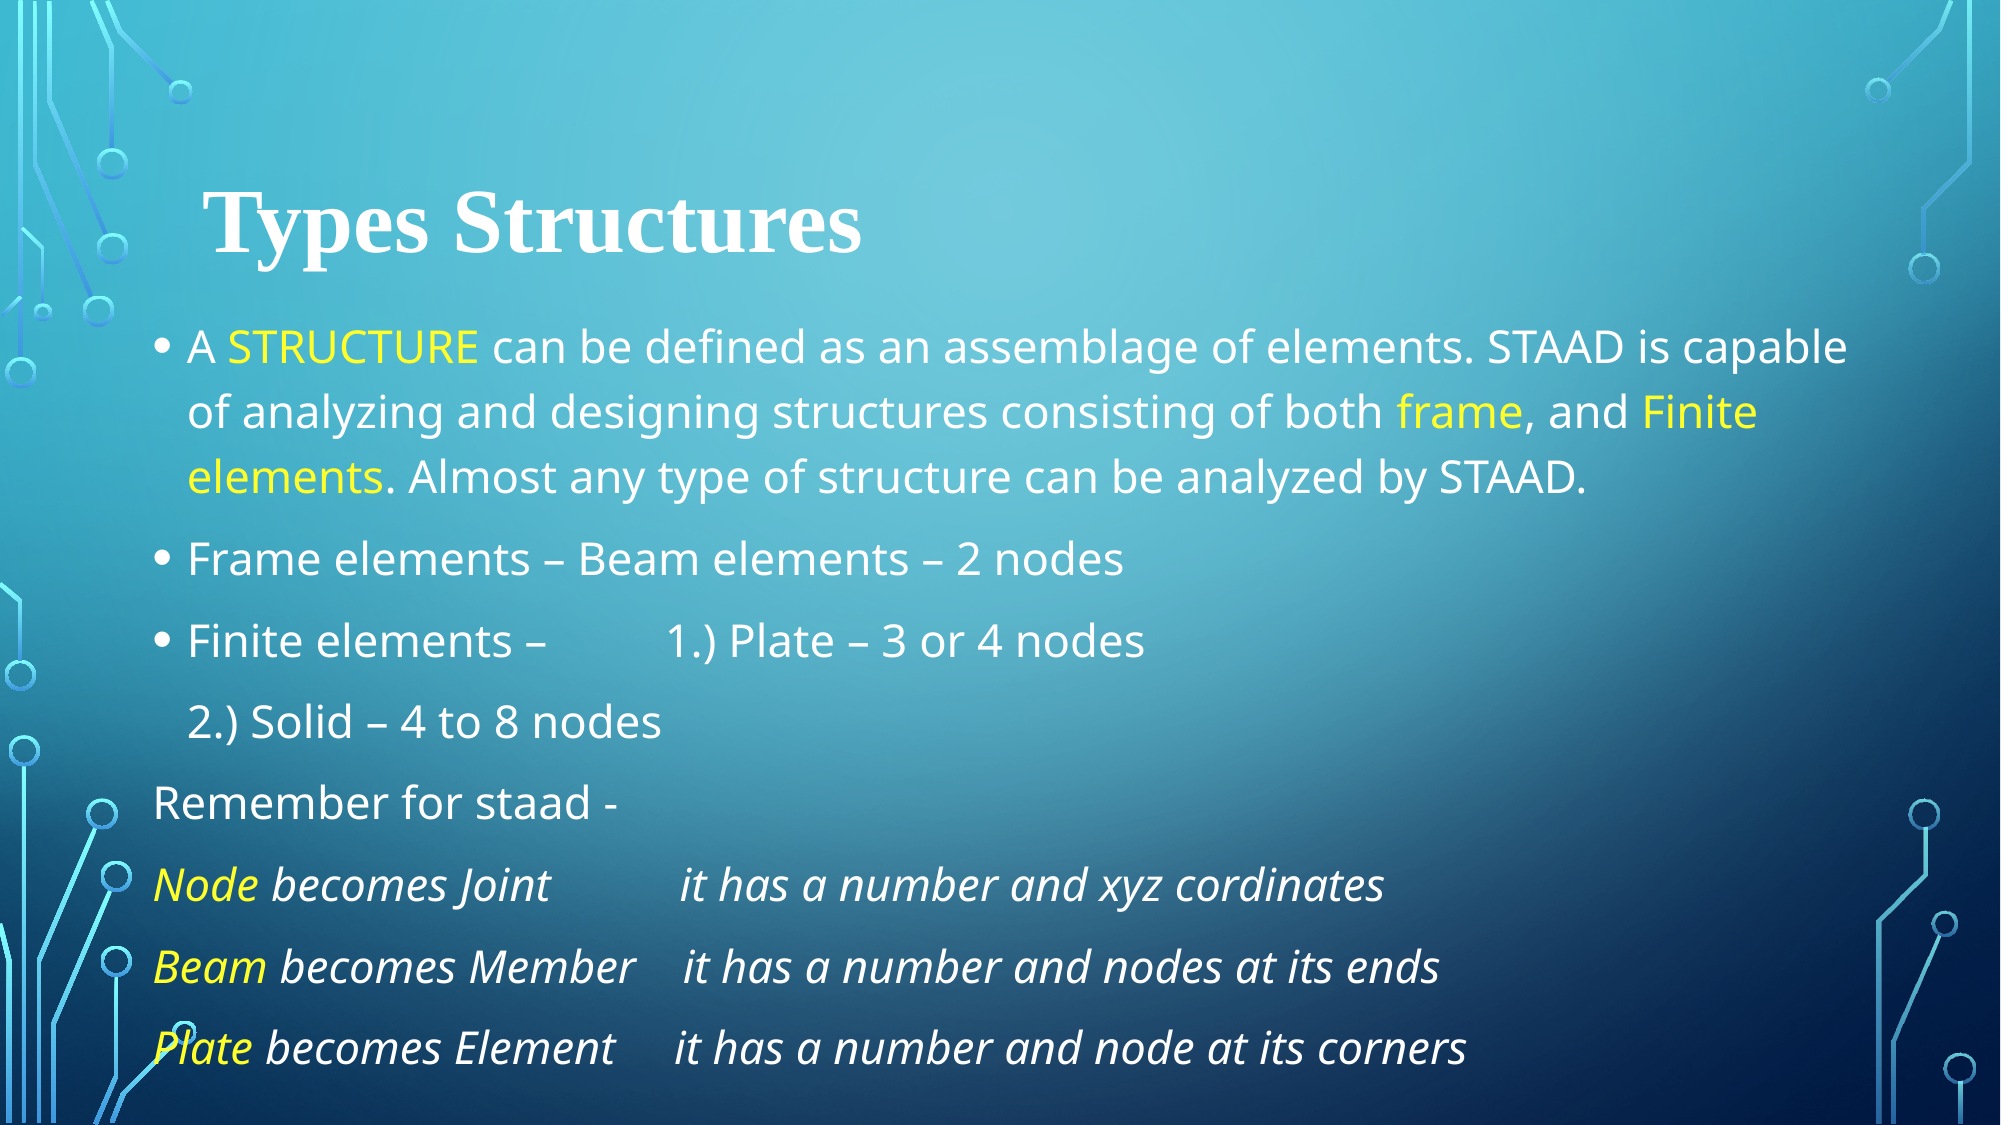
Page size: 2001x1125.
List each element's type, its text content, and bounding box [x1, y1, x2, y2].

list A STRUCTURE can be defined as an assemblage of elements. STAAD is capable of analyzing and designing structures consisting of both frame, and Finite elements. Almost any type of structure can be analyzed by STAAD. Frame elements – Beam elements – 2 nodes Finite elements – 1.) Plate – 3 or 4 nodes 2.) Solid – 4 to 8 nodes Remember for staad - Node becomes Joint it has a number and xyz cordinates Beam becomes Member it has a number and nodes at its ends Plate becomes Element it has a number and node at its corners [137, 299, 1885, 1091]
title Types Structures [187, 101, 1813, 299]
